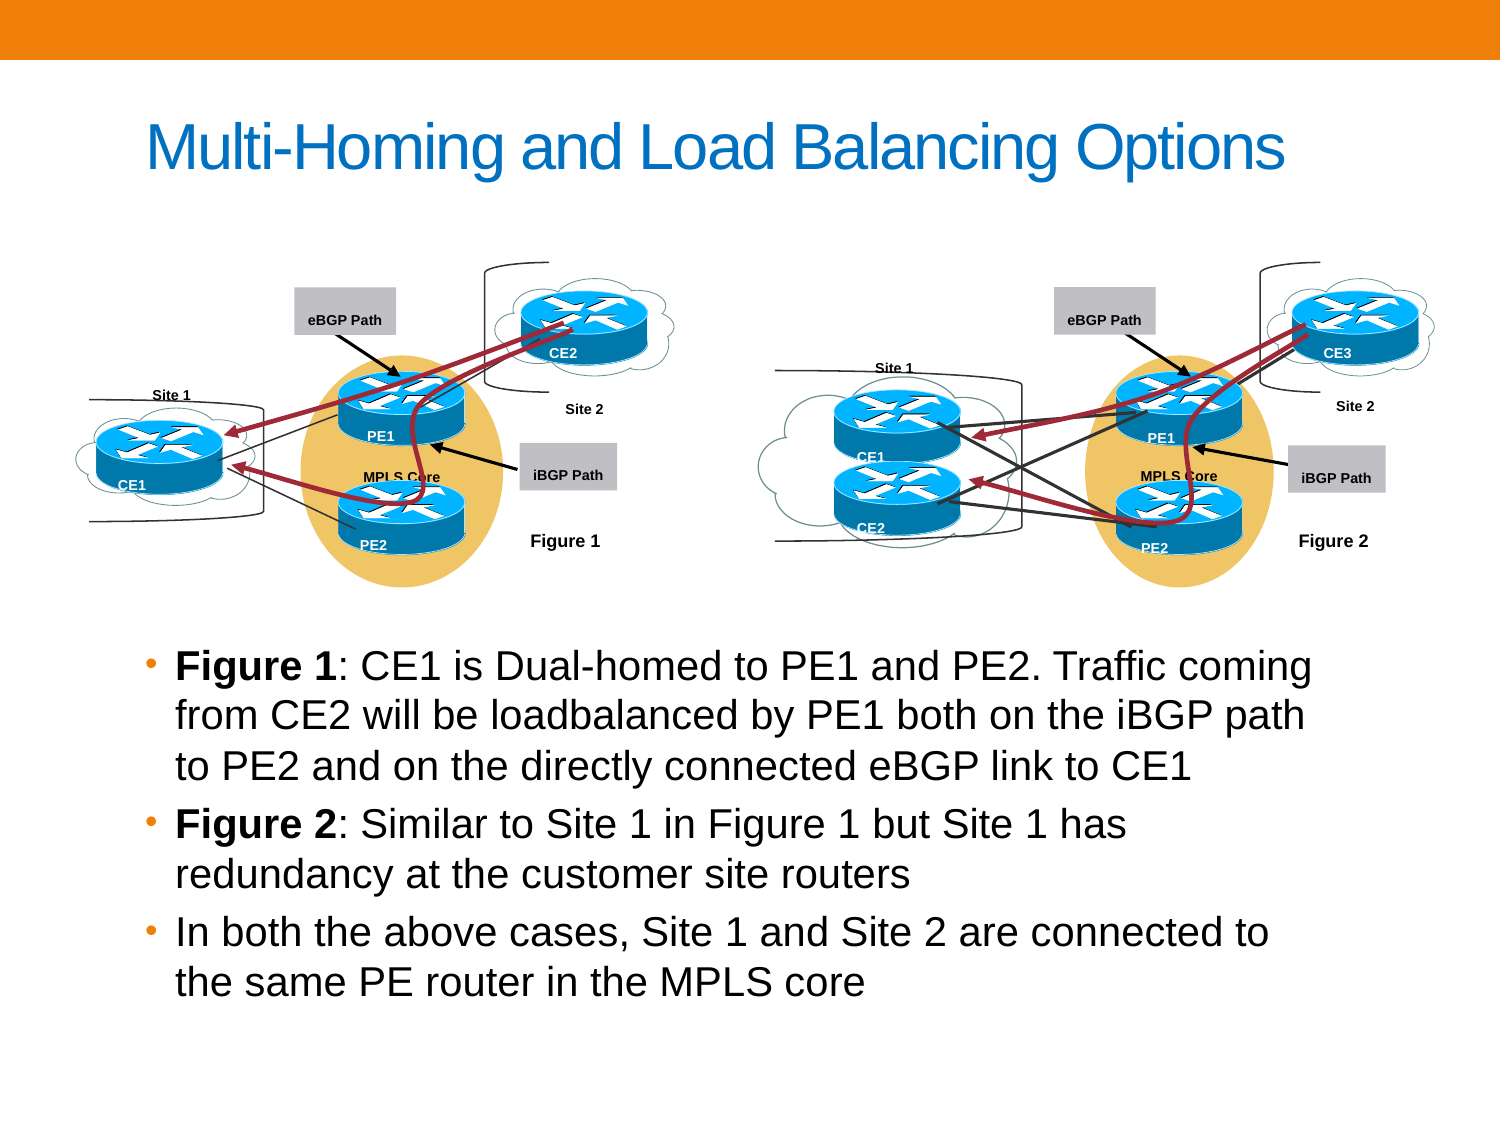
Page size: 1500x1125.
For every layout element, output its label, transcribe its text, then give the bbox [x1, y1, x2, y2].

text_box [756, 262, 1436, 588]
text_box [74, 262, 676, 588]
list Figure 1: CE1 is Dual-homed to PE1 and PE2. Traffic coming from CE2 will be loadbalanced by PE1 both on the iBGP path to PE2 and on the directly connected eBGP link to CE1 Figure 2: Similar to Site 1 in Figure 1 but Site 1 has redundancy at the customer site routers In both the above cases, Site 1 and Site 2 are connected to the same PE router in the MPLS core [130, 630, 1350, 1041]
title Multi-Homing and Load Balancing Options [130, 75, 1350, 213]
